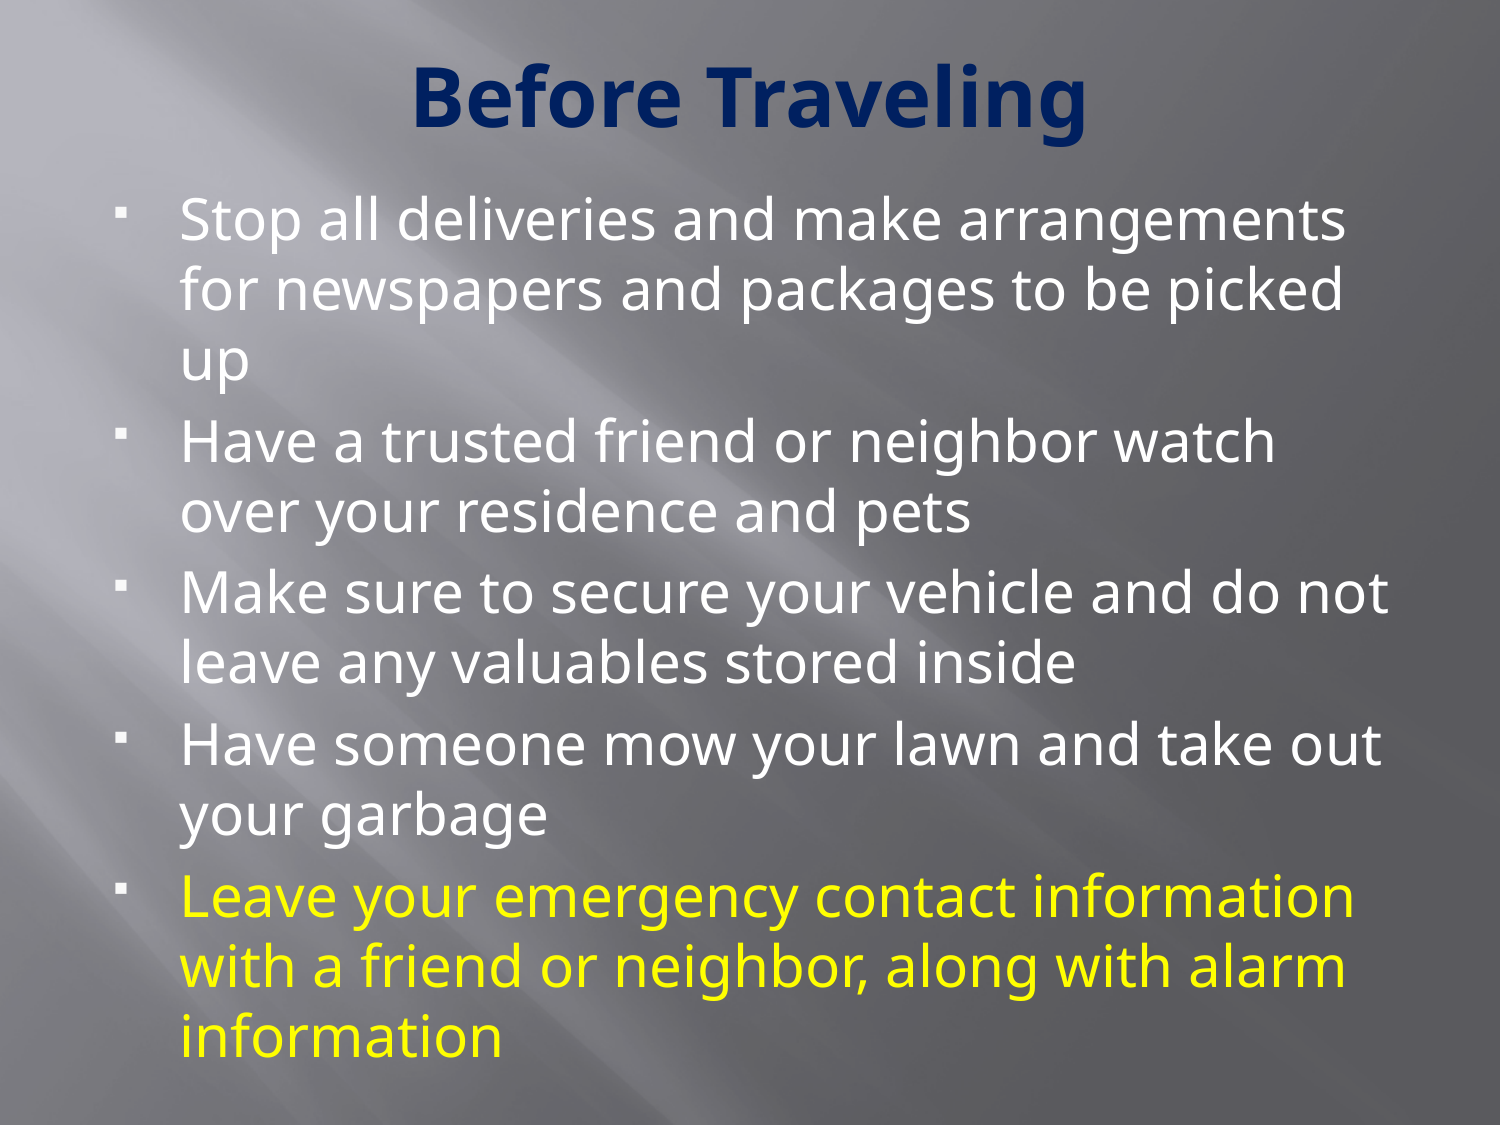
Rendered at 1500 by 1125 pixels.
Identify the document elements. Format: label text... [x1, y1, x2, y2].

list Stop all deliveries and make arrangements for newspapers and packages to be picked up Have a trusted friend or neighbor watch over your residence and pets Make sure to secure your vehicle and do not leave any valuables stored inside Have someone mow your lawn and take out your garbage Leave your emergency contact information with a friend or neighbor, along with alarm information [75, 174, 1425, 1125]
title Before Traveling [75, 0, 1425, 174]
